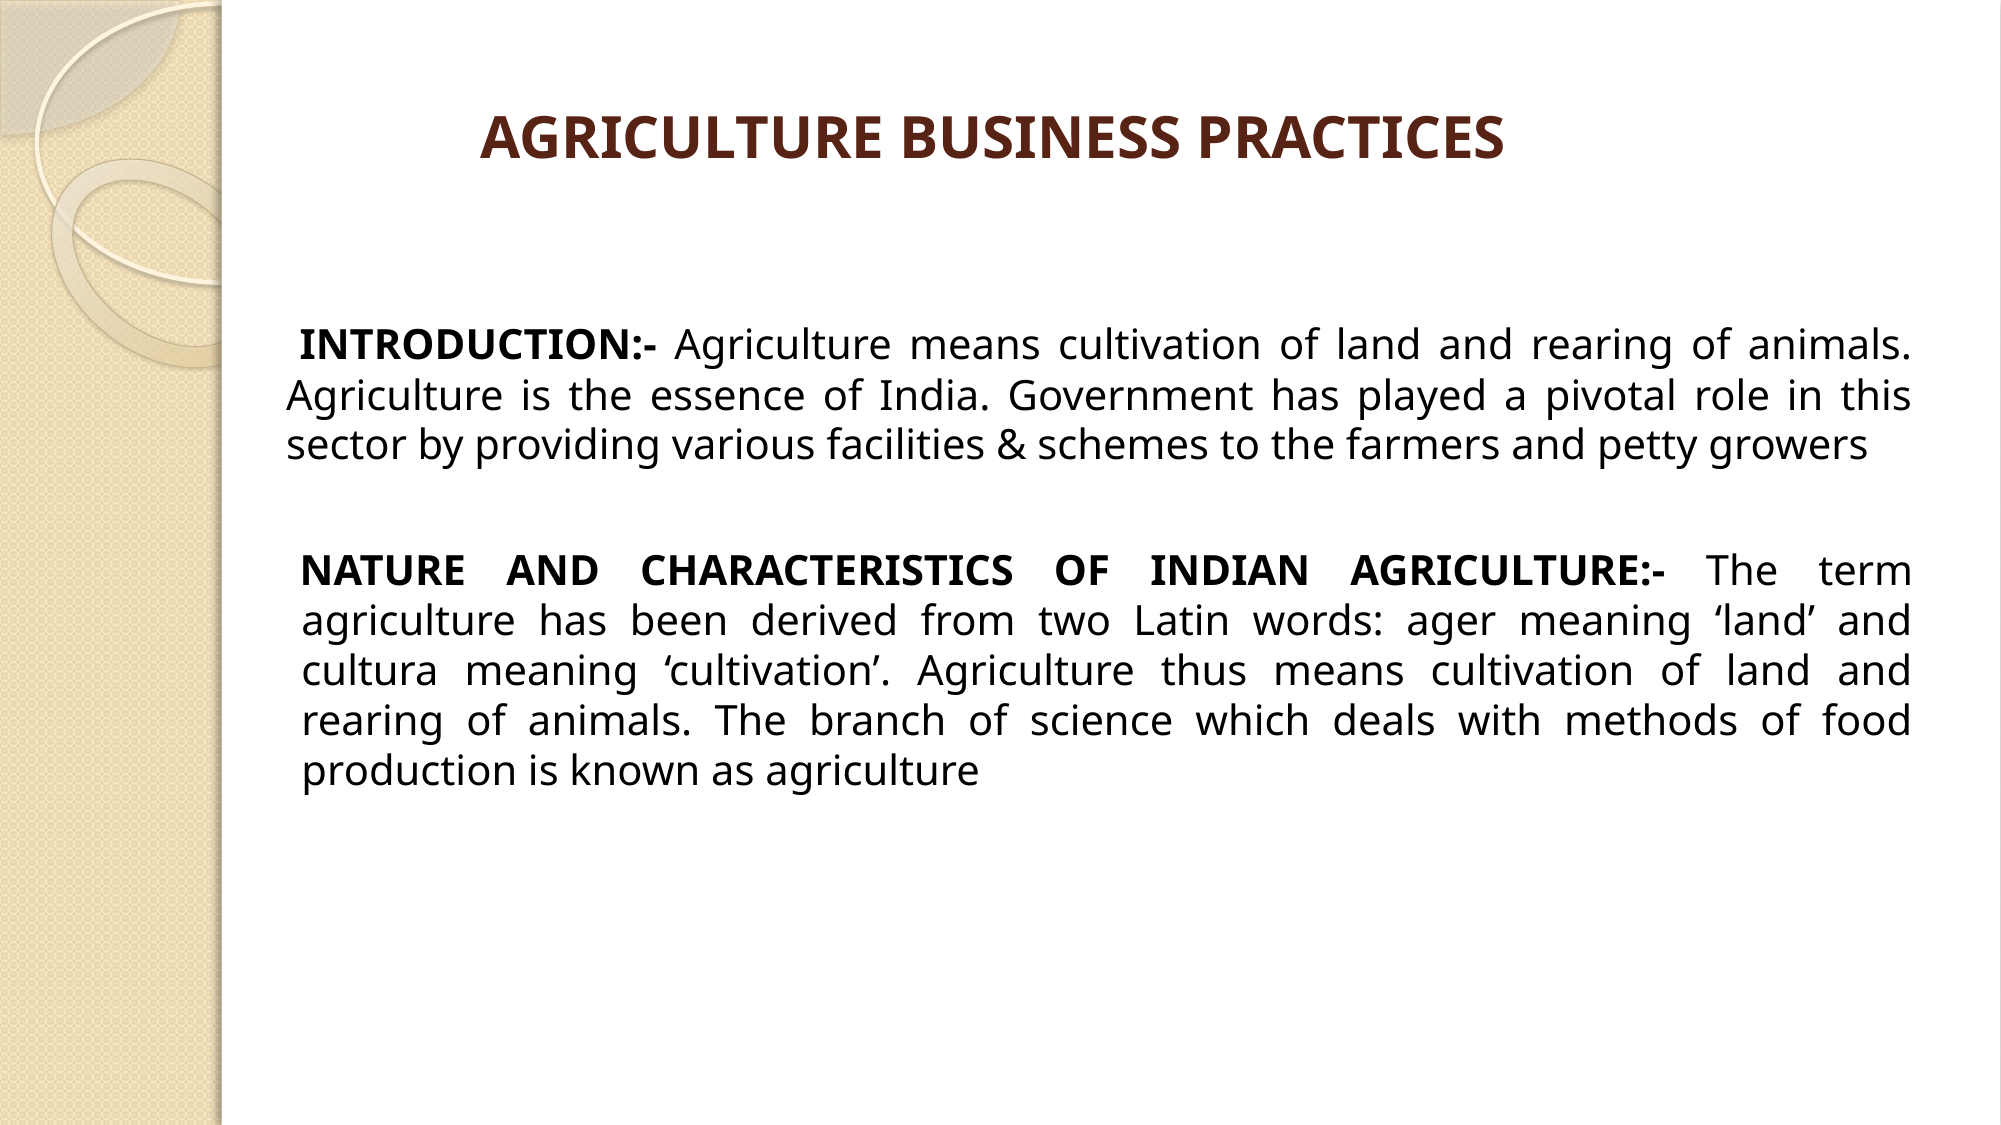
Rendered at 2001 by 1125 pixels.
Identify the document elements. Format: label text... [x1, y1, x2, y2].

list INTRODUCTION:- Agriculture means cultivation of land and rearing of animals. Agriculture is the essence of India. Government has played a pivotal role in this sector by providing various facilities & schemes to the farmers and petty growers NATURE AND CHARACTERISTICS OF INDIAN AGRICULTURE:- The term agriculture has been derived from two Latin words: ager meaning ‘land’ and cultura meaning ‘cultivation’. Agriculture thus means cultivation of land and rearing of animals. The branch of science which deals with methods of food production is known as agriculture [271, 248, 1928, 1055]
title AGRICULTURE BUSINESS PRACTICES [295, 65, 1706, 205]
